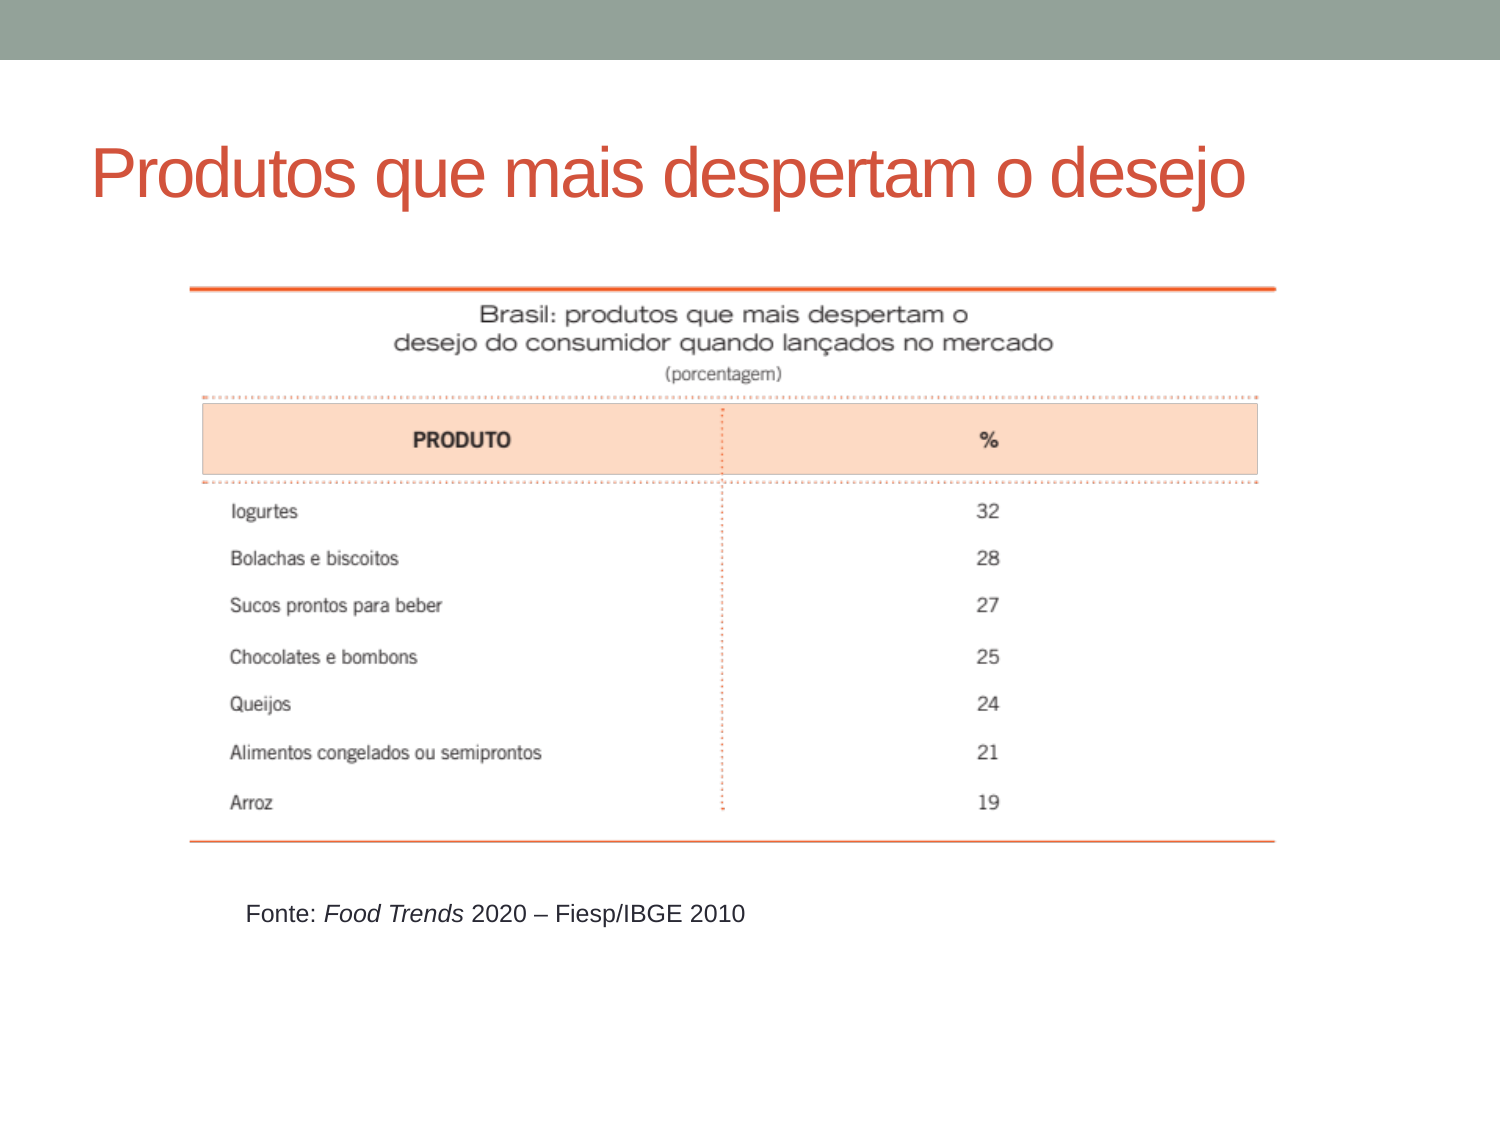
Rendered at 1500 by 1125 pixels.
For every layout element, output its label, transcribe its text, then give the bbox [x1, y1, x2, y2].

picture [189, 274, 1311, 851]
title Produtos que mais despertam o desejo [75, 87, 1425, 250]
text_box Fonte: Food Trends 2020 – Fiesp/IBGE 2010 [230, 889, 1029, 935]
